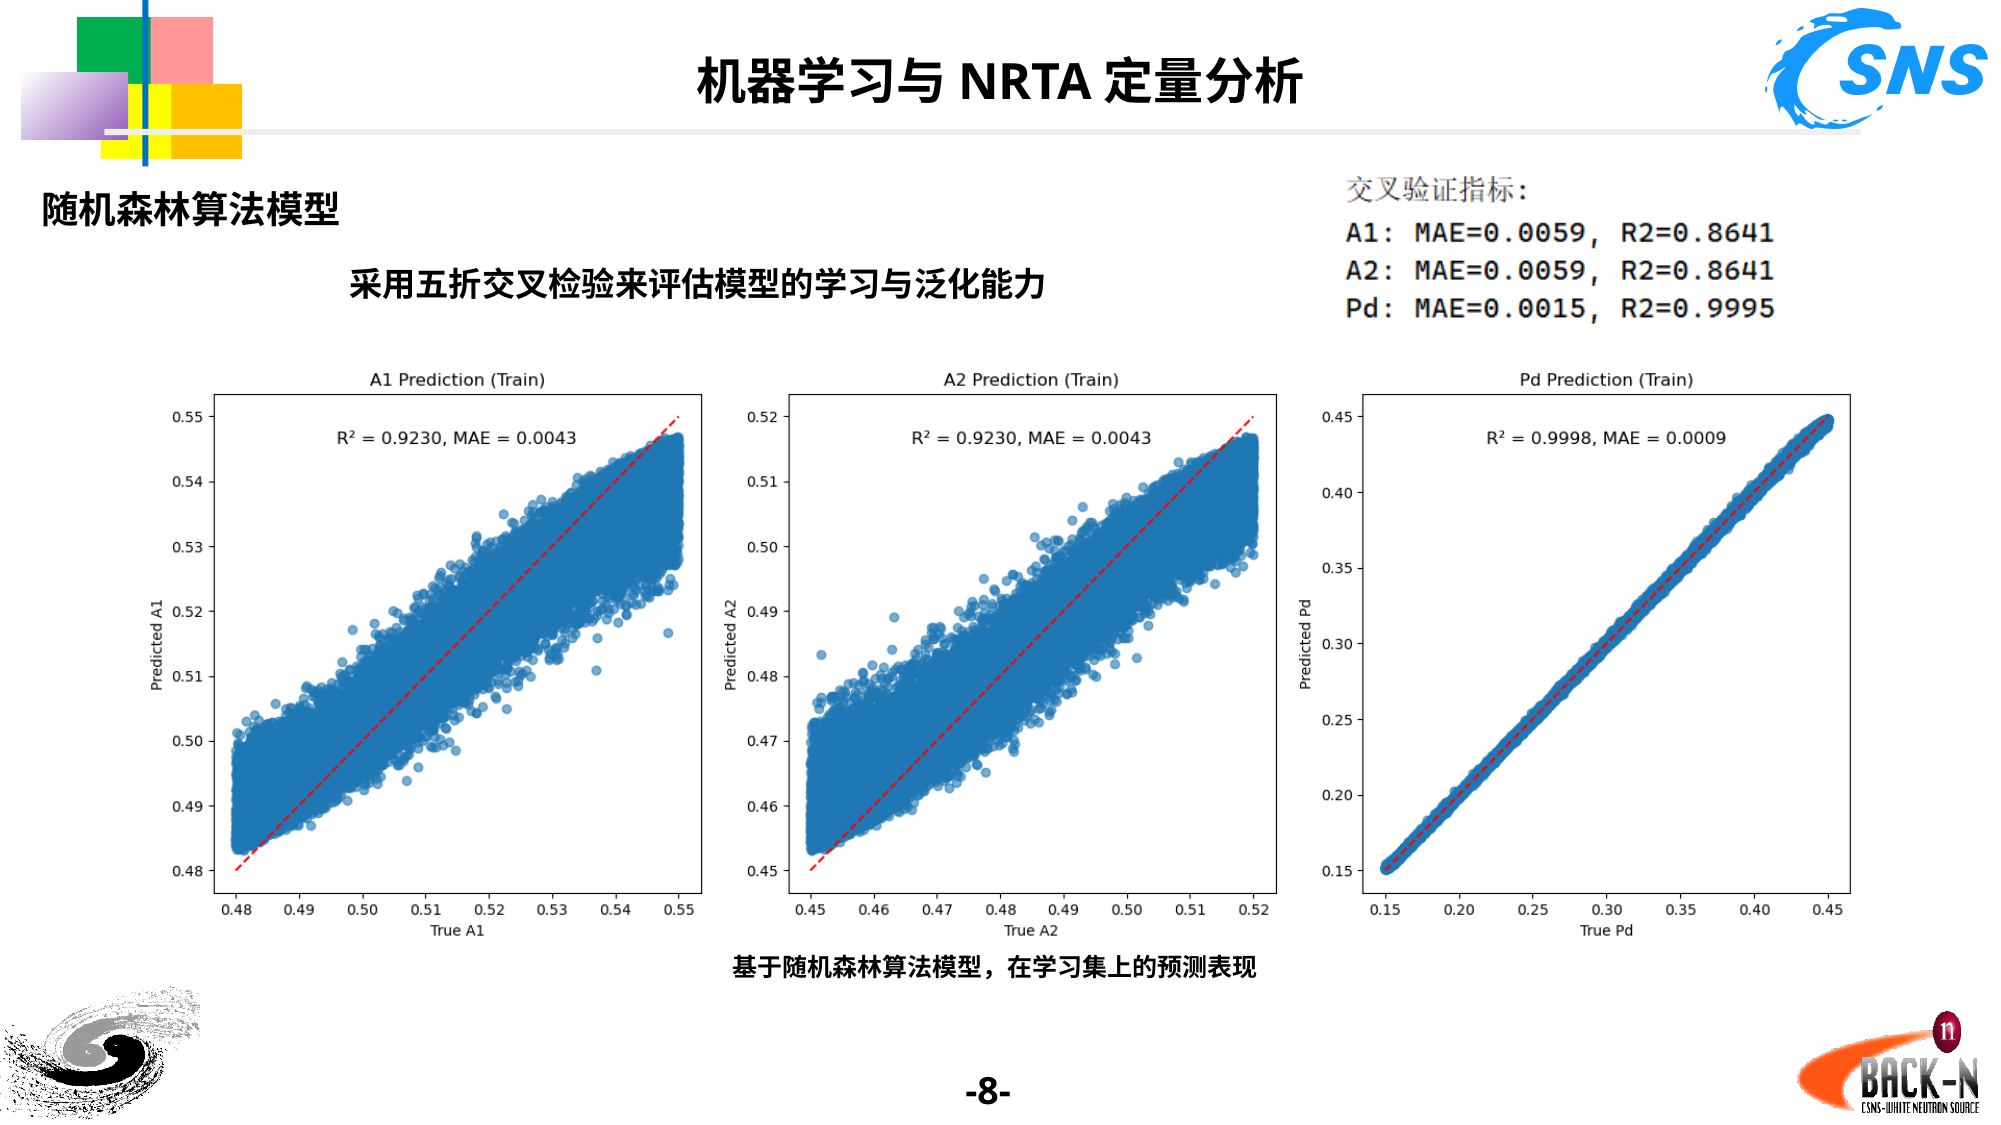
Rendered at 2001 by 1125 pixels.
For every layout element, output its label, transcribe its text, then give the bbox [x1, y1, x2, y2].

text_box 随机森林算法模型 [26, 178, 489, 239]
picture [1789, 990, 1990, 1117]
text_box 采用五折交叉检验来评估模型的学习与泛化能力 [334, 255, 1184, 311]
text_box -8- [950, 1059, 1050, 1120]
picture [145, 367, 1855, 944]
picture [1337, 176, 1779, 335]
picture [1765, 8, 1988, 129]
text_box 机器学习与NRTA定量分析 [611, 41, 1389, 117]
text_box 基于随机森林算法模型，在学习集上的预测表现 [718, 944, 1282, 989]
picture [0, 986, 200, 1120]
